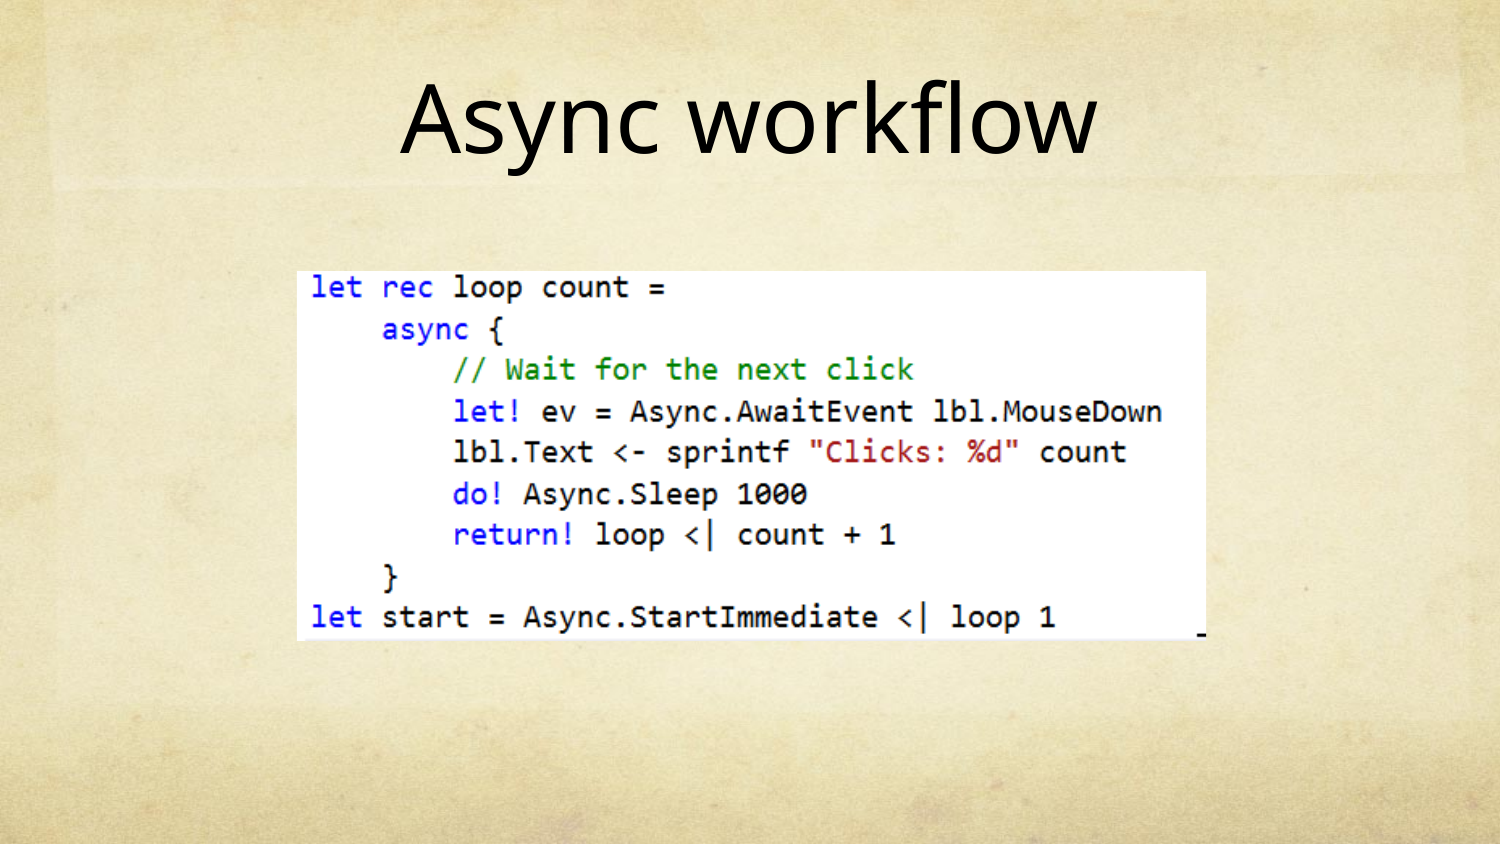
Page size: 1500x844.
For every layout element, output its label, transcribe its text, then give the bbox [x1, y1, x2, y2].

title Async workflow [150, 61, 1350, 169]
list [296, 270, 1207, 642]
picture [0, 0, 1500, 844]
